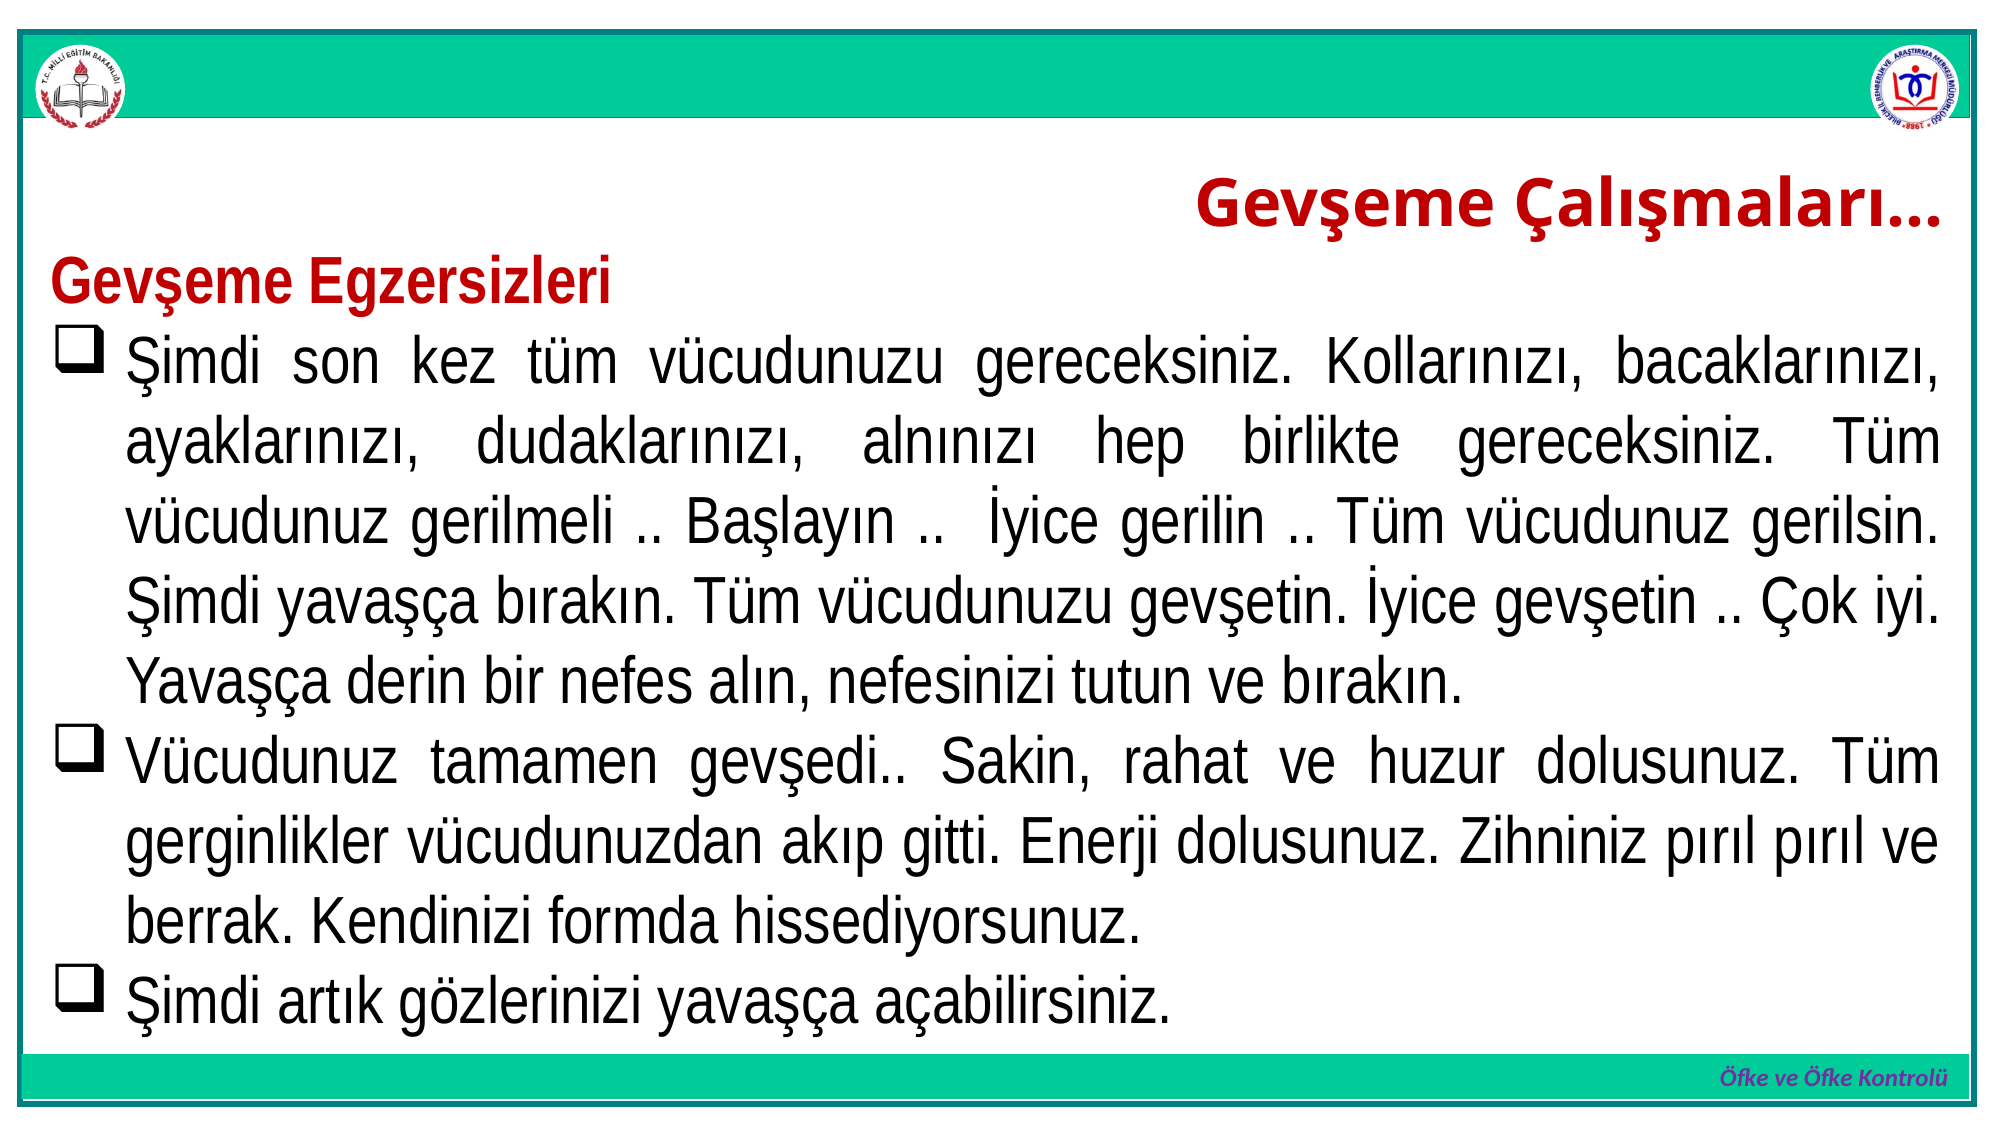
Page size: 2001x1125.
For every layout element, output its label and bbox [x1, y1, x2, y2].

text_box [19, 31, 1974, 1105]
